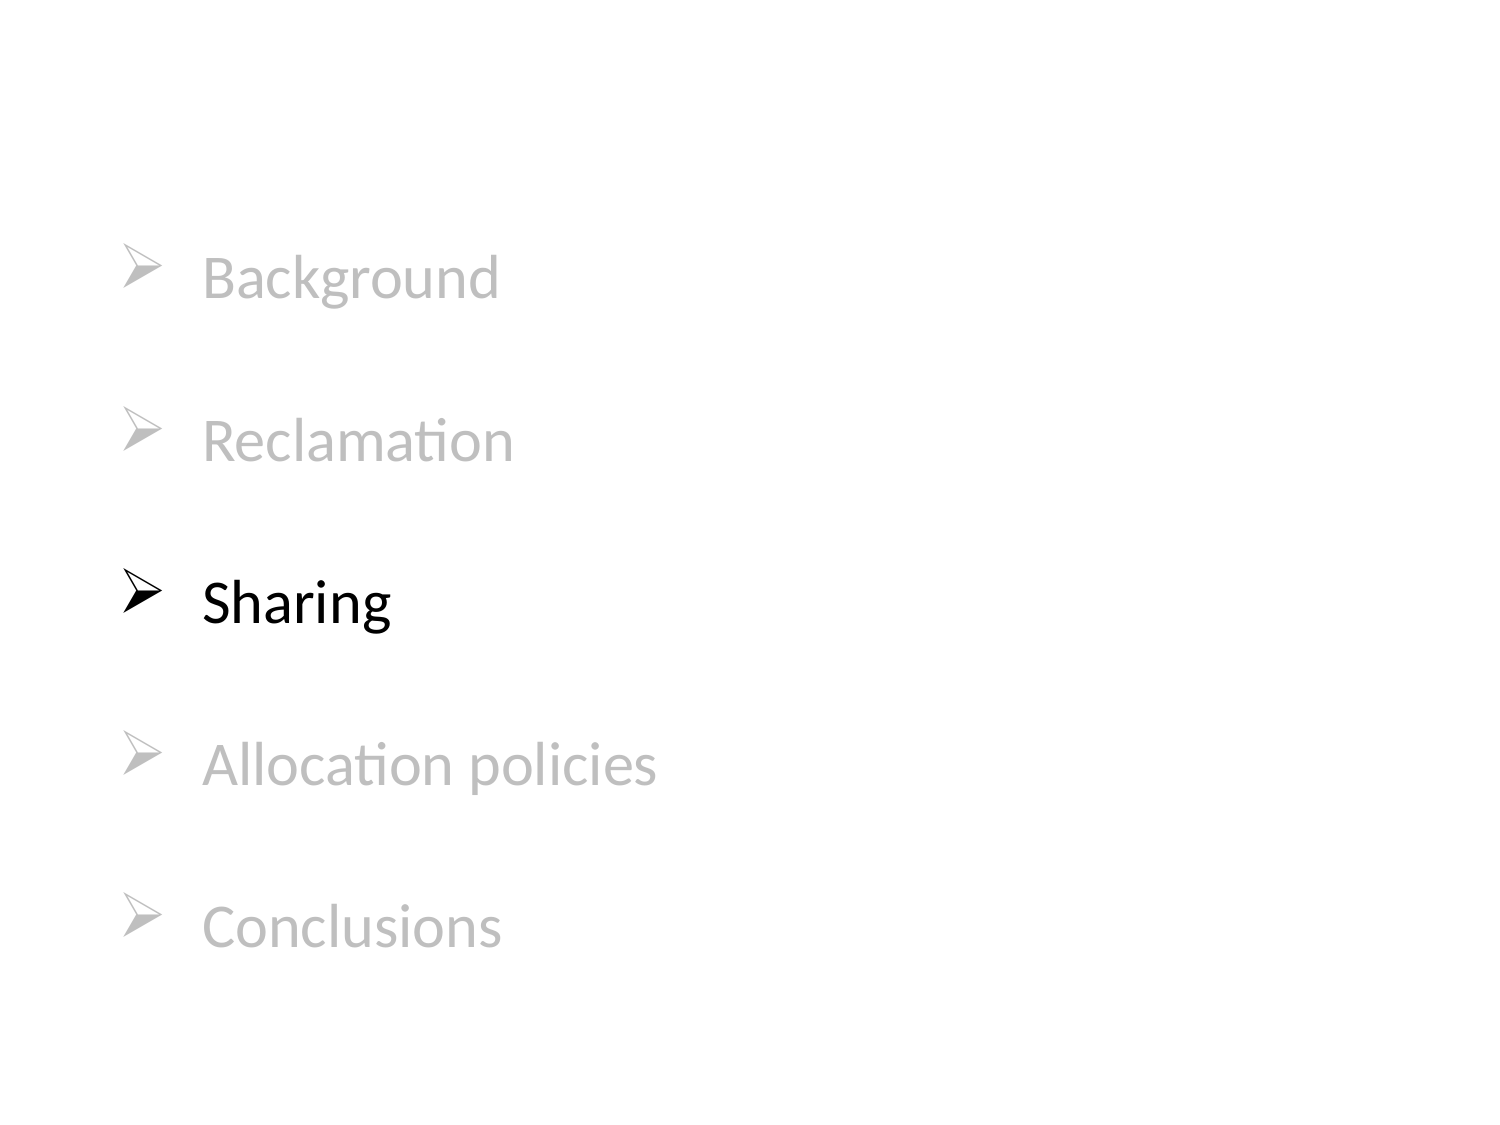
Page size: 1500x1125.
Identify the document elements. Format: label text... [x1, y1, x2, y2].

list Background Reclamation Sharing Allocation policies Conclusions [103, 154, 1397, 971]
